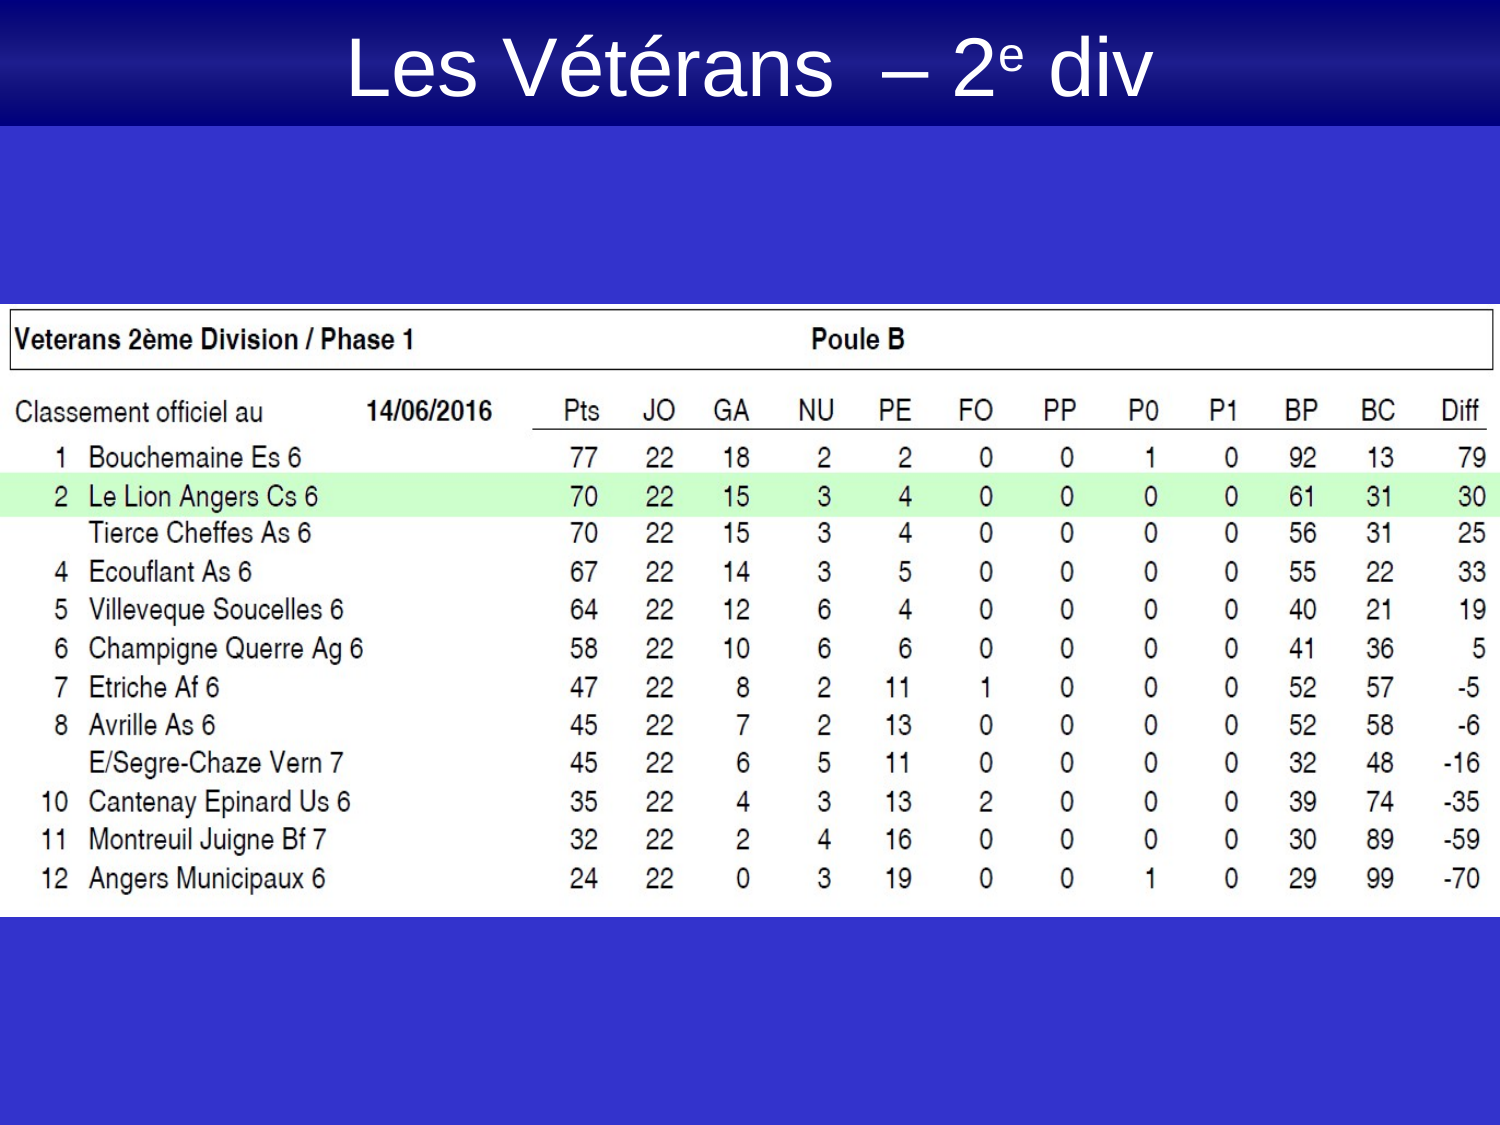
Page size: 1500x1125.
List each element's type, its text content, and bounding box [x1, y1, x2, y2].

title Les Vétérans – 2e div [0, 0, 1500, 126]
picture [0, 304, 1500, 917]
